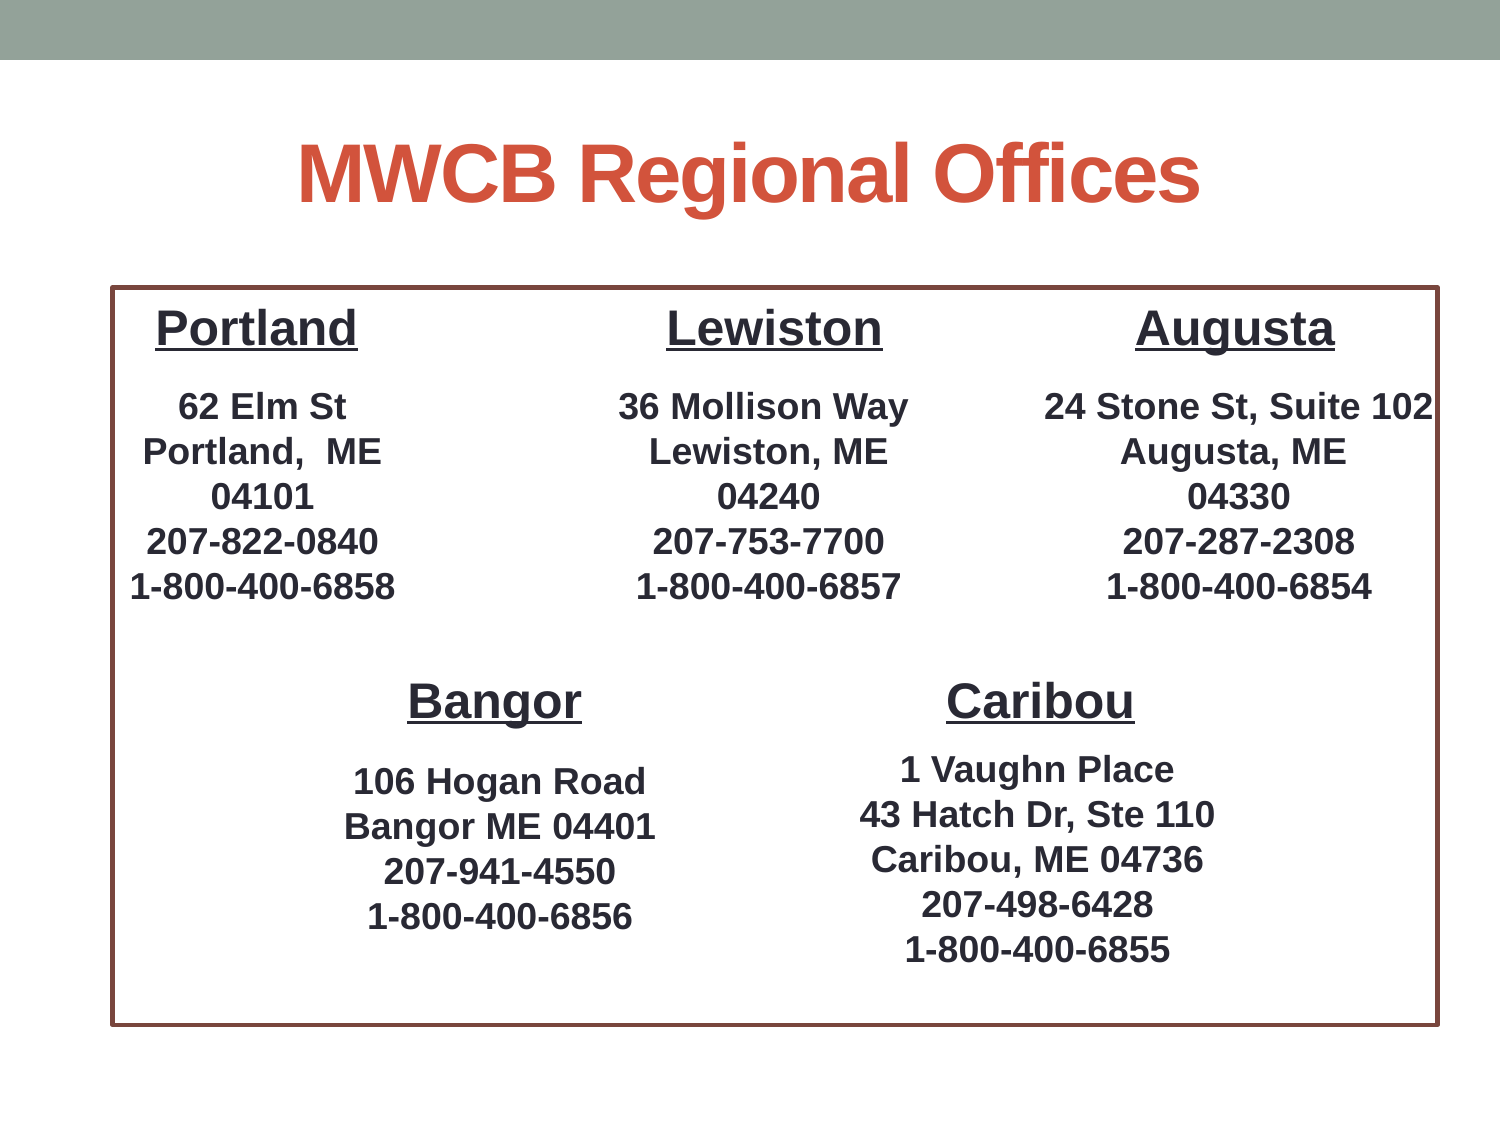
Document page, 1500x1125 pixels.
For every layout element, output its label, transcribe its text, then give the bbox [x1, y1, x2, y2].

text_box 36 Mollison Way Lewiston, ME 04240 207-753-7700 1-800-400-6857 [600, 374, 938, 673]
text_box 24 Stone St, Suite 102 Augusta, ME 04330 207-287-2308 1-800-400-6854 [1012, 374, 1466, 660]
text_box 1 Vaughn Place 43 Hatch Dr, Ste 110 Caribou, ME 04736 207-498-6428 1-800-400-6855 [825, 737, 1250, 1035]
text_box 106 Hogan Road Bangor ME 04401 207-941-4550 1-800-400-6856 [312, 749, 688, 945]
title MWCB Regional Offices [75, 87, 1425, 250]
list Portland Lewiston Augusta Bangor Caribou [110, 285, 1440, 1027]
text_box 62 Elm St Portland, ME 04101 207-822-0840 1-800-400-6858 [87, 374, 438, 615]
